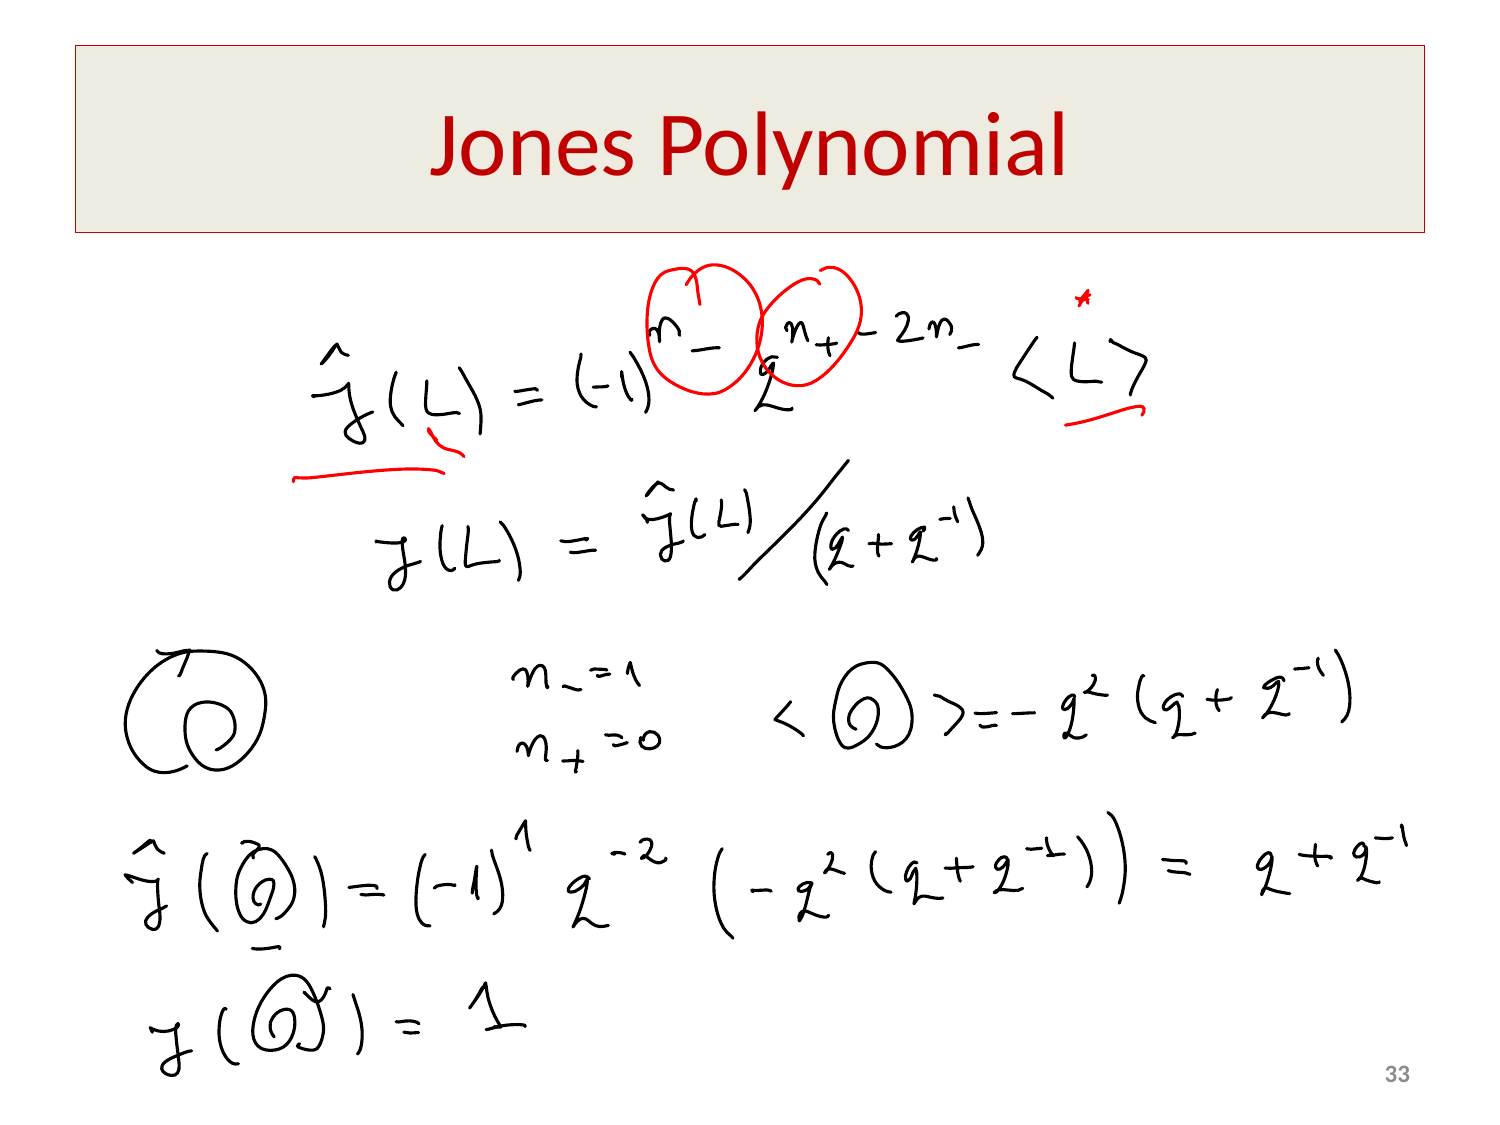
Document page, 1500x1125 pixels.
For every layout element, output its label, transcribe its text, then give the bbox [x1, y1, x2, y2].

title Jones Polynomial [75, 45, 1425, 233]
slide_number 33 [1074, 1042, 1425, 1103]
